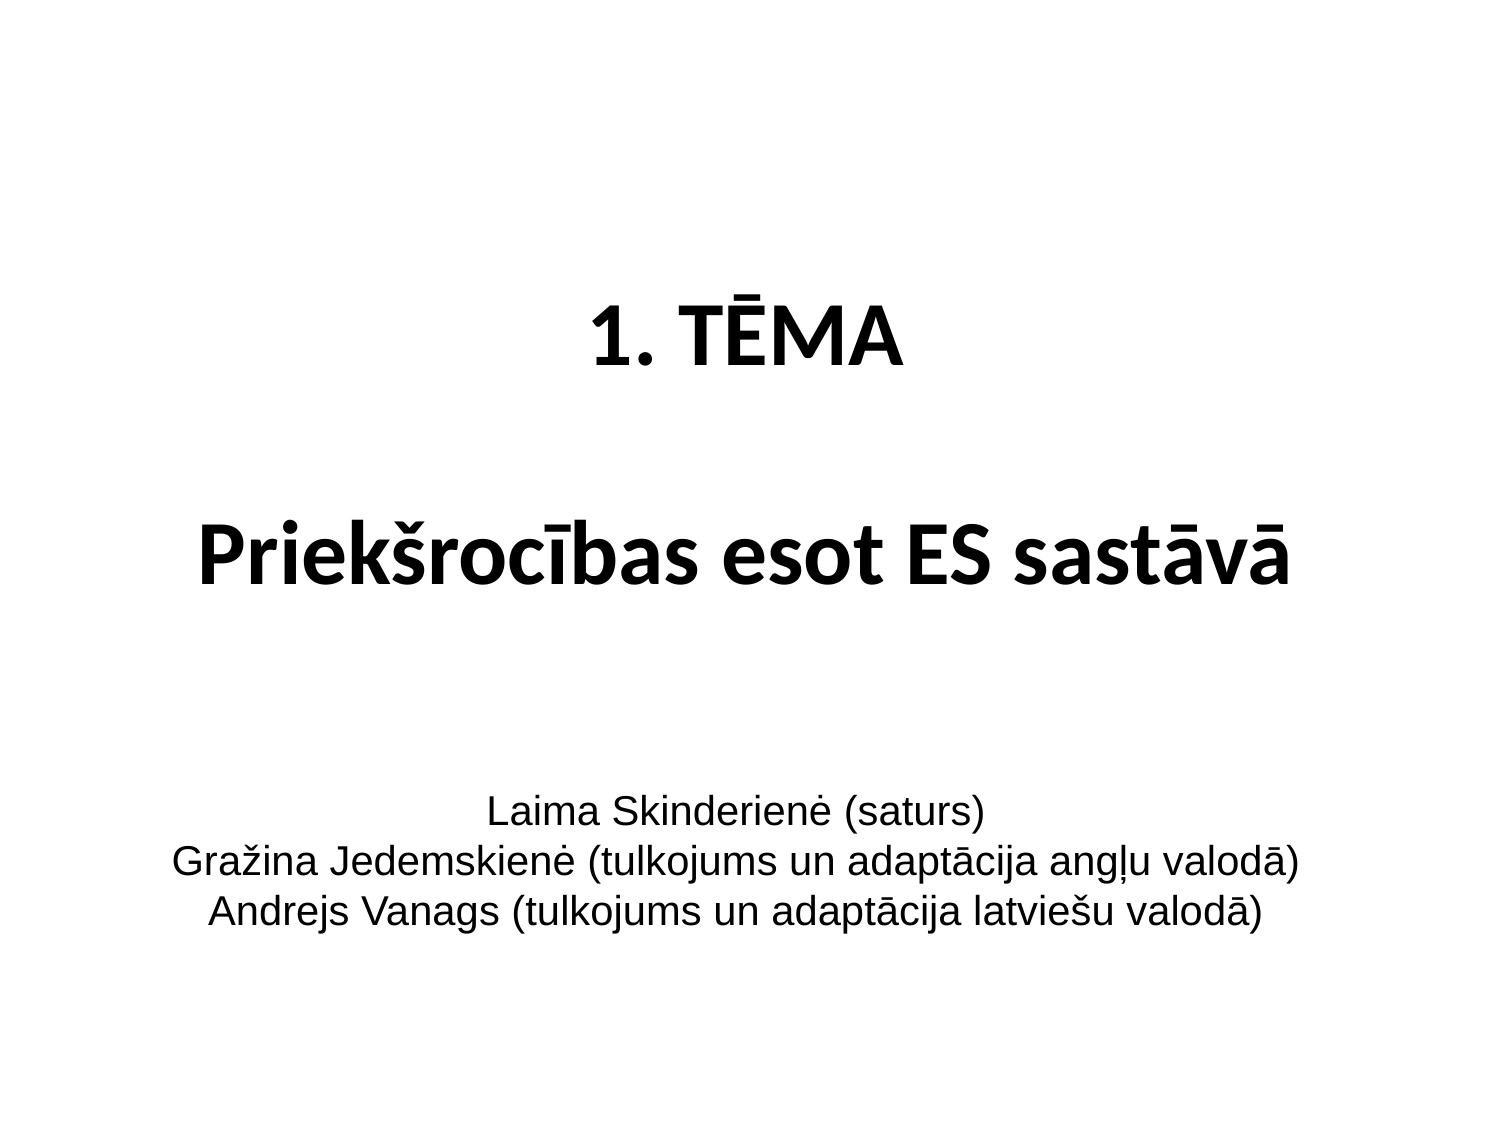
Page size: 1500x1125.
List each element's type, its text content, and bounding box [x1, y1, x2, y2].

text_box Laima Skinderienė (saturs) Gražina Jedemskienė (tulkojums un adaptācija angļu valodā) Andrejs Vanags (tulkojums un adaptācija latviešu valodā) [143, 776, 1329, 1048]
text_box 1. TĒMA Priekšrocības esot ES sastāvā [0, 0, 1500, 920]
